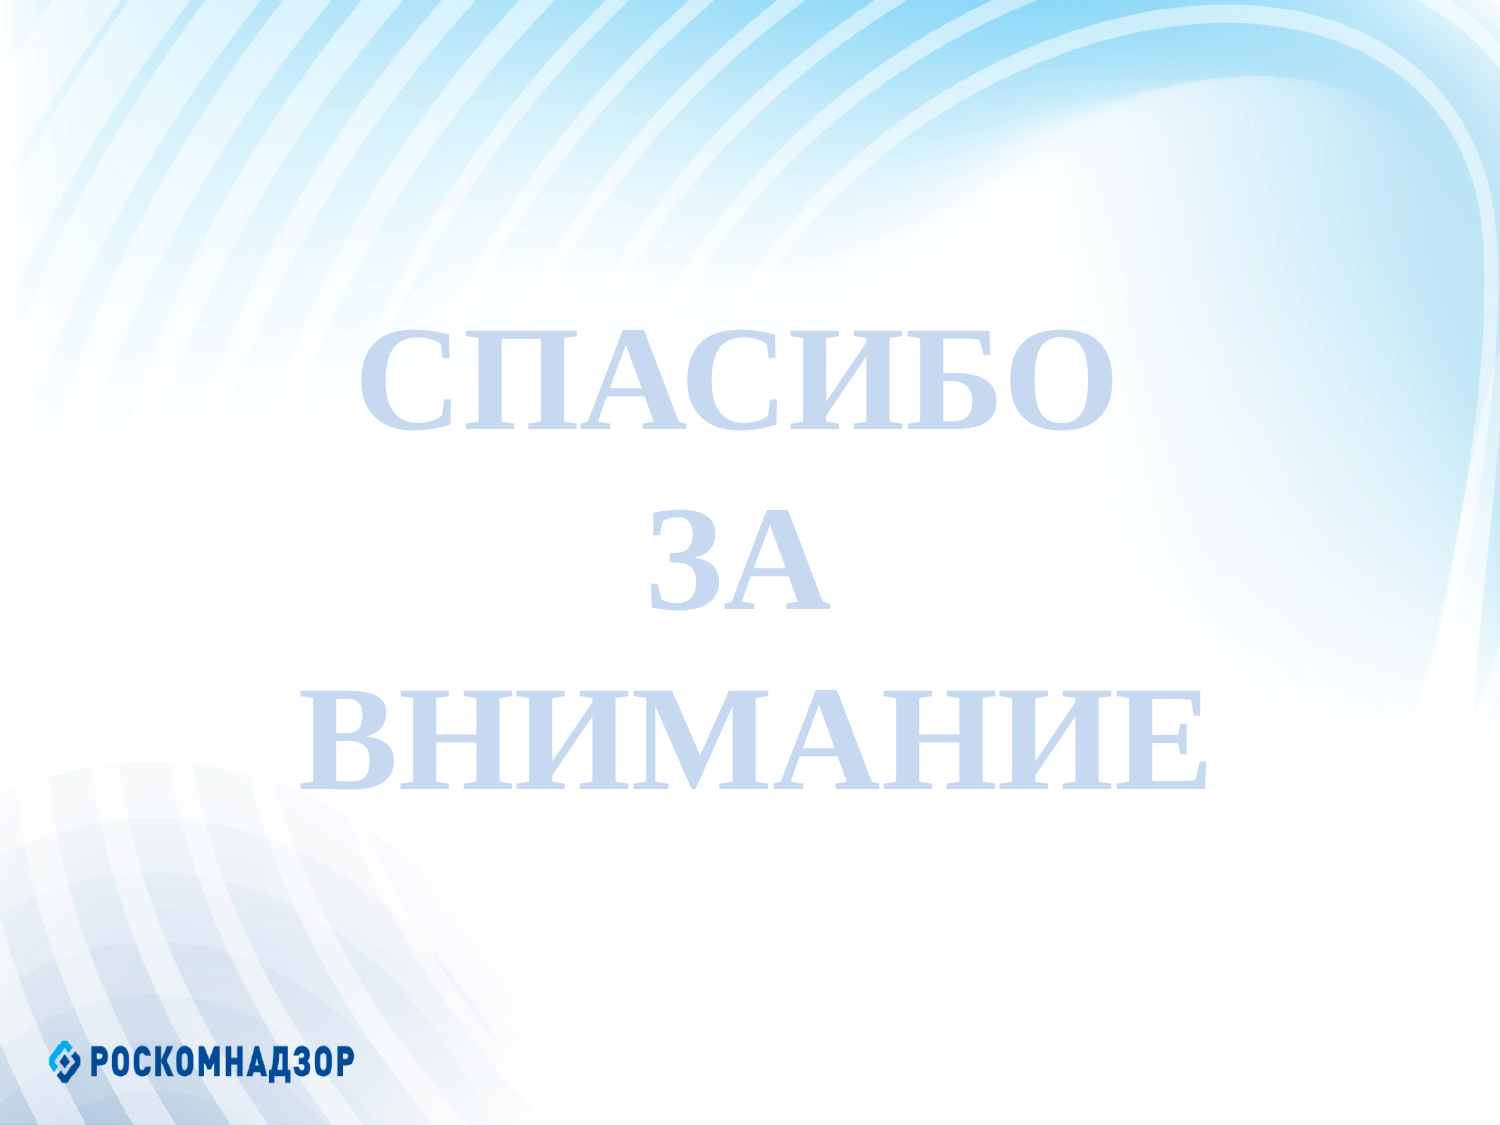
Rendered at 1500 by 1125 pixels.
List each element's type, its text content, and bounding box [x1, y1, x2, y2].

title СПАСИБО ЗА ВНИМАНИЕ [29, 78, 1484, 1021]
picture [0, 0, 1500, 1125]
